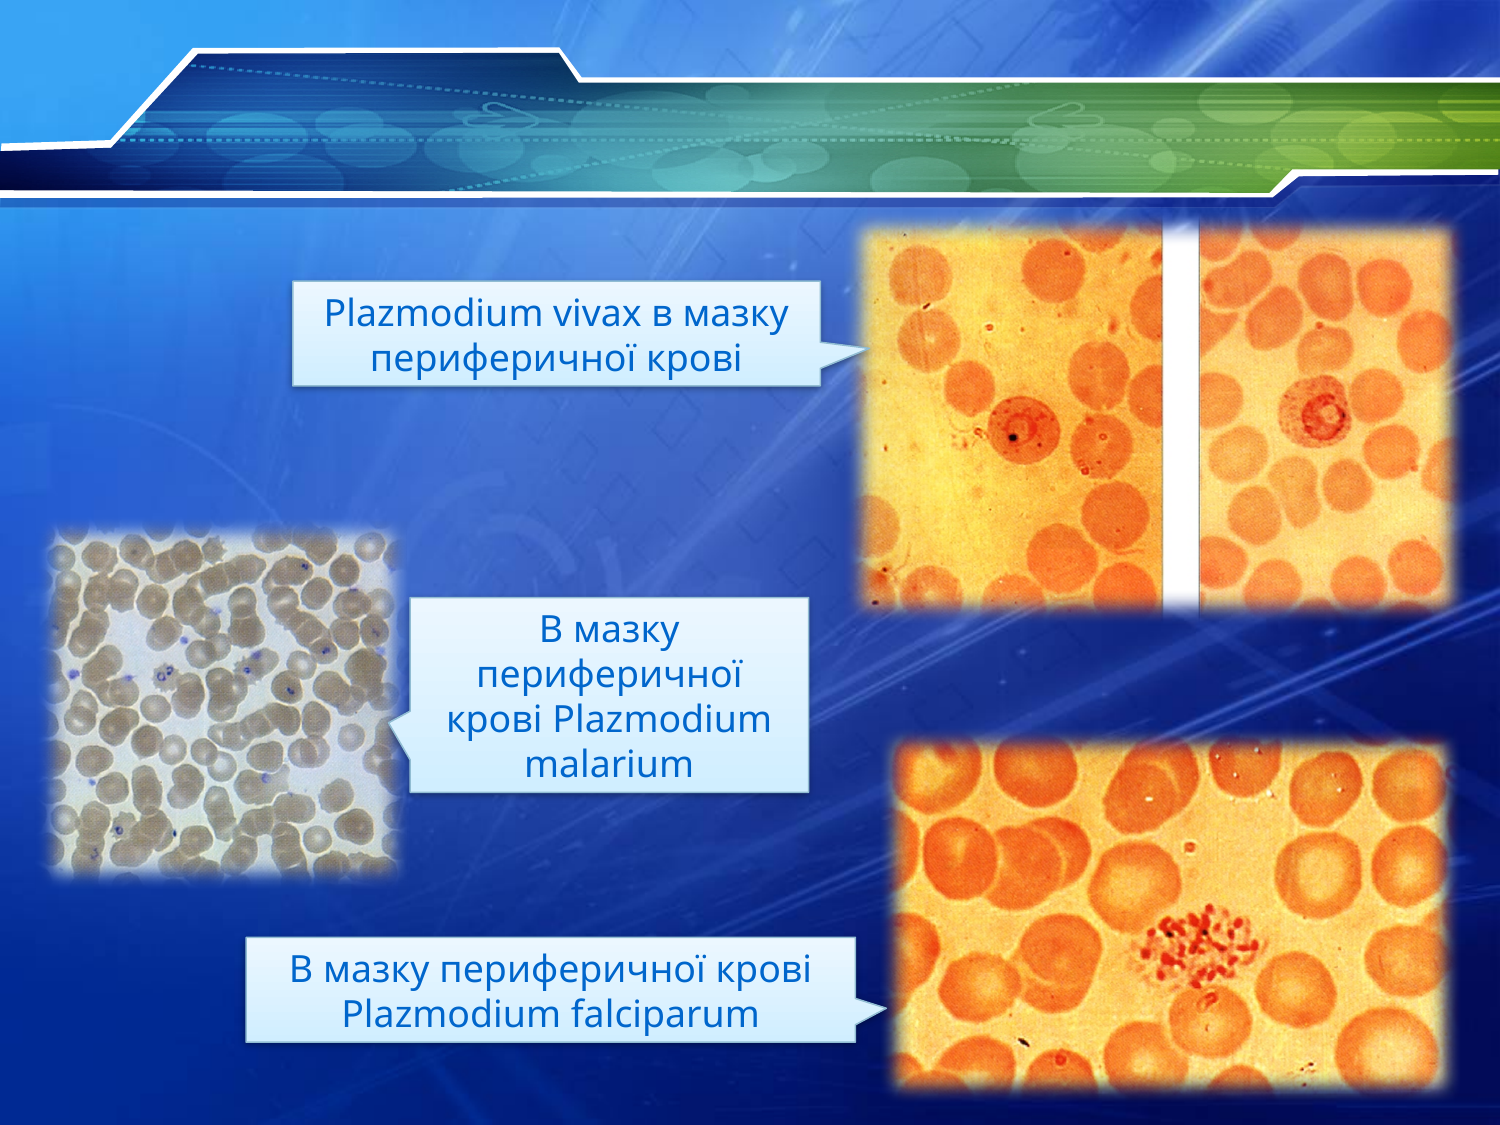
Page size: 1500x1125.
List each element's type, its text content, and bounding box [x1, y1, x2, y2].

picture [0, 52, 1500, 193]
picture [0, 175, 1500, 1125]
text_box В мазку периферичної крові Plazmodium malarium [416, 596, 810, 794]
picture [0, 0, 1500, 149]
text_box Plazmodium vivax в мазку периферичної крові [292, 280, 838, 387]
text_box В мазку периферичної крові Plazmodium falciparum [245, 936, 873, 1043]
